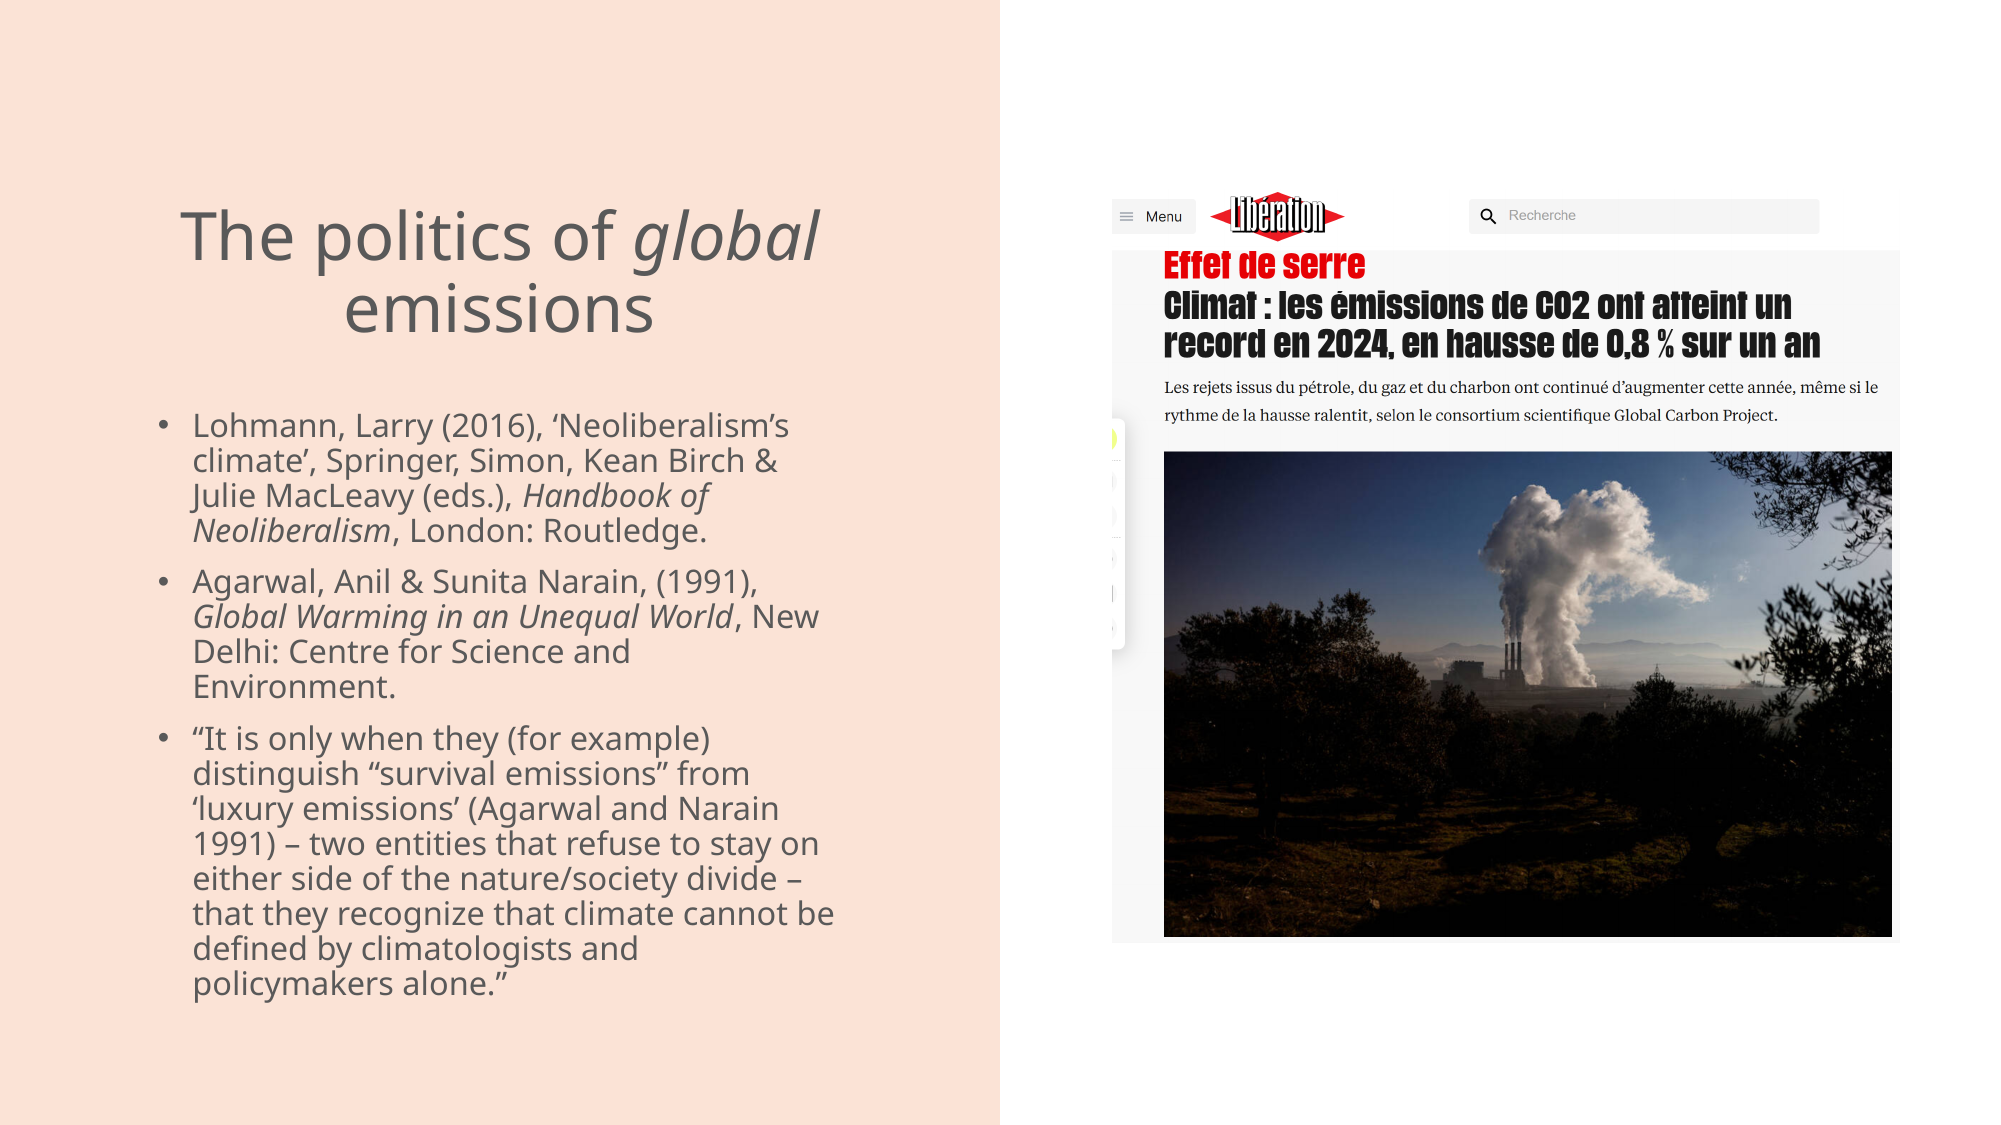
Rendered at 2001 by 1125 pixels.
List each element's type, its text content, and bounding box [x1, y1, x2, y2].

title The politics of global emissions [142, 112, 858, 355]
list Lohmann, Larry (2016), ‘Neoliberalism’s climate’, Springer, Simon, Kean Birch & Julie MacLeavy (eds.), Handbook of Neoliberalism, London: Routledge. Agarwal, Anil & Sunita Narain, (1991), Global Warming in an Unequal World, New Delhi: Centre for Science and Environment. “It is only when they (for example) distinguish “survival emissions” from ‘luxury emissions’ (Agarwal and Narain 1991) – two entities that refuse to stay on either side of the nature/society divide – that they recognize that climate cannot be defined by climatologists and policymakers alone.” [142, 401, 858, 1020]
picture [1111, 188, 1900, 944]
text_box [0, 0, 1001, 1125]
text_box [1001, 0, 2000, 1125]
